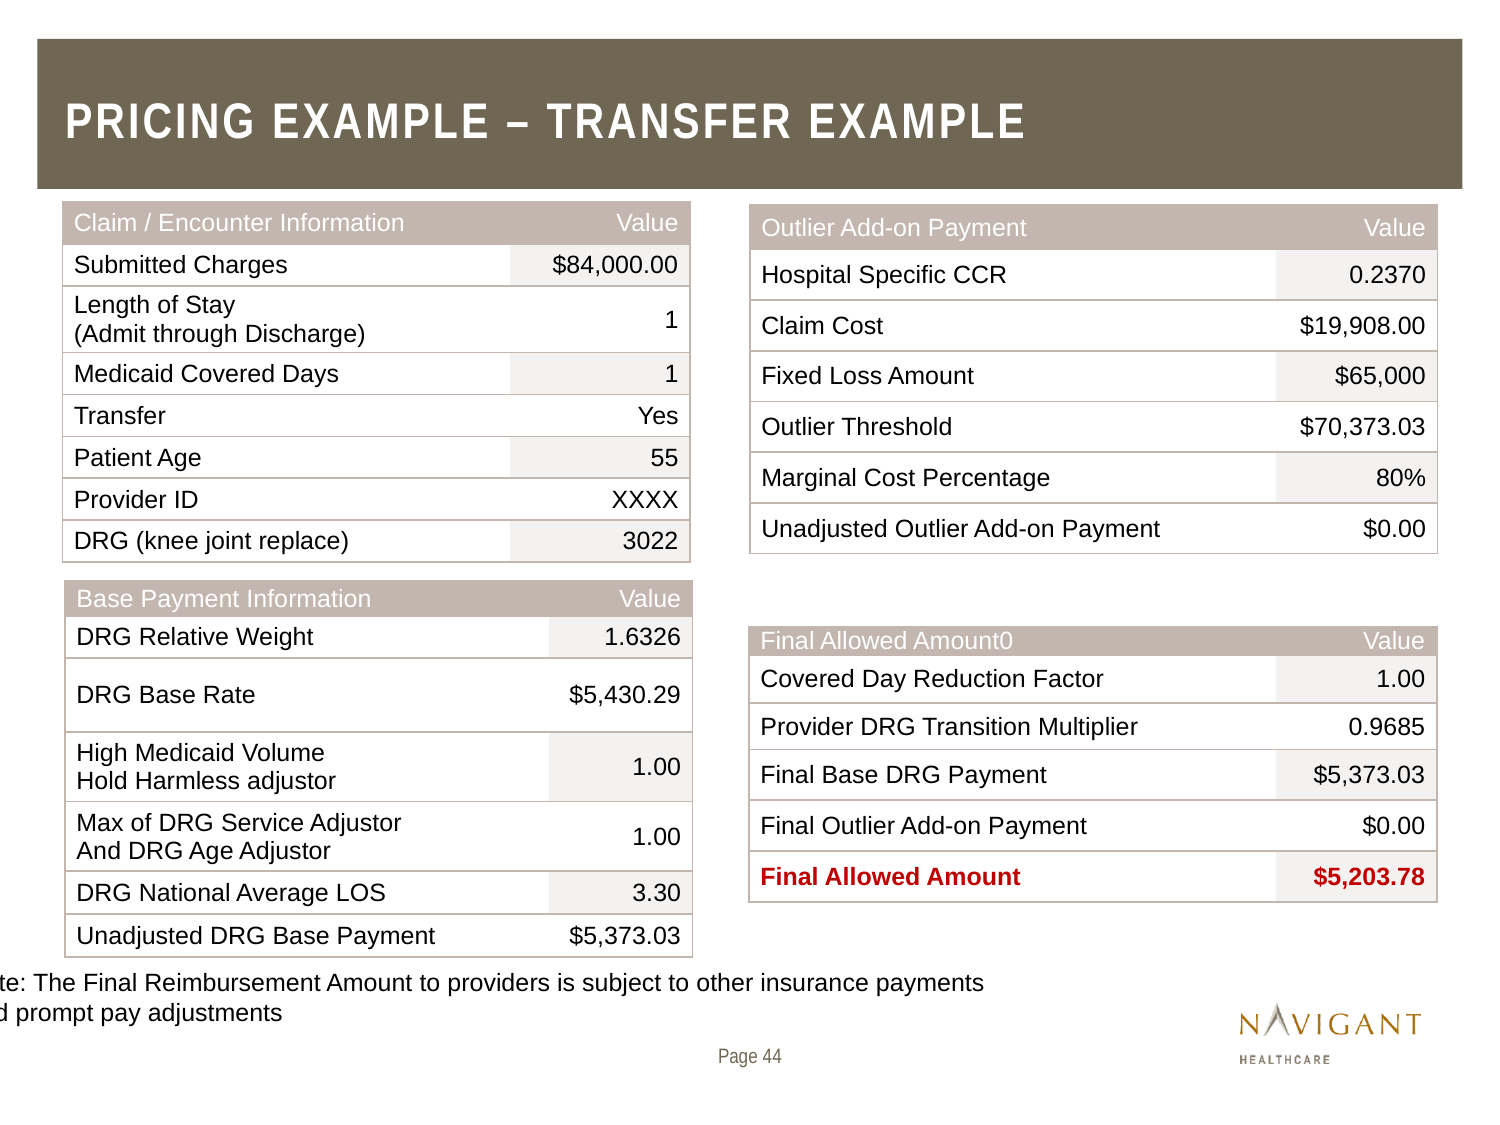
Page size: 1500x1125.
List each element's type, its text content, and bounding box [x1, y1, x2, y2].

table_cell 3022 [510, 521, 689, 561]
picture [1240, 1003, 1421, 1034]
table_cell 3.30 [549, 872, 692, 913]
table_cell $65,000 [1276, 352, 1437, 401]
table_header Final Allowed Amount0 [750, 628, 1276, 654]
slide_number Page 44 [0, 1034, 1500, 1076]
table_cell Transfer [63, 395, 510, 436]
table_header Base Payment Information [66, 582, 549, 615]
table_cell Fixed Loss Amount [751, 352, 1276, 401]
table_cell Yes [510, 395, 689, 436]
table_cell High Medicaid Volume Hold Harmless adjustor [66, 733, 549, 801]
table_cell $5,373.03 [549, 915, 692, 956]
table_cell Max of DRG Service Adjustor And DRG Age Adjustor [66, 802, 549, 870]
table_cell DRG National Average LOS [66, 872, 549, 913]
text_box Note: The Final Reimbursement Amount to providers is subject to other insurance payments and prompt pay adjustments [0, 958, 1210, 1034]
table_cell Marginal Cost Percentage [751, 453, 1276, 502]
table_cell Patient Age [63, 437, 510, 477]
table_header Outlier Add-on Payment [751, 206, 1276, 248]
table_cell $5,430.29 [549, 659, 692, 731]
table_cell Unadjusted DRG Base Payment [66, 915, 549, 956]
table_cell 0.9685 [1276, 704, 1436, 749]
table_cell 0.2370 [1276, 250, 1437, 299]
table_cell 1.00 [549, 802, 692, 870]
table_cell 1.6326 [549, 617, 692, 657]
table_header Claim / Encounter Information [63, 203, 510, 243]
table_cell DRG Base Rate [66, 659, 549, 731]
table_cell $70,373.03 [1276, 402, 1437, 451]
table_cell Provider DRG Transition Multiplier [750, 704, 1276, 749]
table_cell DRG (knee joint replace) [63, 521, 510, 561]
table_cell $0.00 [1276, 504, 1437, 553]
table_cell XXXX [510, 479, 689, 519]
table_cell Final Allowed Amount [750, 852, 1276, 901]
table_cell $5,373.03 [1276, 750, 1436, 799]
table_cell 1.00 [549, 733, 692, 801]
table_cell $5,203.78 [1276, 852, 1436, 901]
table_cell 80% [1276, 453, 1437, 502]
table_cell Claim Cost [751, 301, 1276, 350]
table_cell DRG Relative Weight [66, 617, 549, 657]
table_header Value [1276, 206, 1437, 248]
table_cell $84,000.00 [510, 245, 689, 285]
table_header Value [549, 582, 692, 615]
table_cell Medicaid Covered Days [63, 353, 510, 394]
table_cell Unadjusted Outlier Add-on Payment [751, 504, 1276, 553]
table_cell 1 [510, 353, 689, 394]
table_cell Length of Stay (Admit through Discharge) [63, 287, 510, 352]
table_cell 1.00 [1276, 656, 1436, 702]
table_header Value [1276, 628, 1436, 654]
table_cell $0.00 [1276, 801, 1436, 850]
table_header Value [510, 203, 689, 243]
table_cell Outlier Threshold [751, 402, 1276, 451]
table_cell Final Base DRG Payment [750, 750, 1276, 799]
text_box Pricing example – transfer example [65, 46, 1491, 190]
table_cell Final Outlier Add-on Payment [750, 801, 1276, 850]
table_cell Provider ID [63, 479, 510, 519]
table_cell Hospital Specific CCR [751, 250, 1276, 299]
table_cell 55 [510, 437, 689, 477]
table_cell Submitted Charges [63, 245, 510, 285]
table_cell $19,908.00 [1276, 301, 1437, 350]
table_cell Covered Day Reduction Factor [750, 656, 1276, 702]
table_cell 1 [510, 287, 689, 352]
